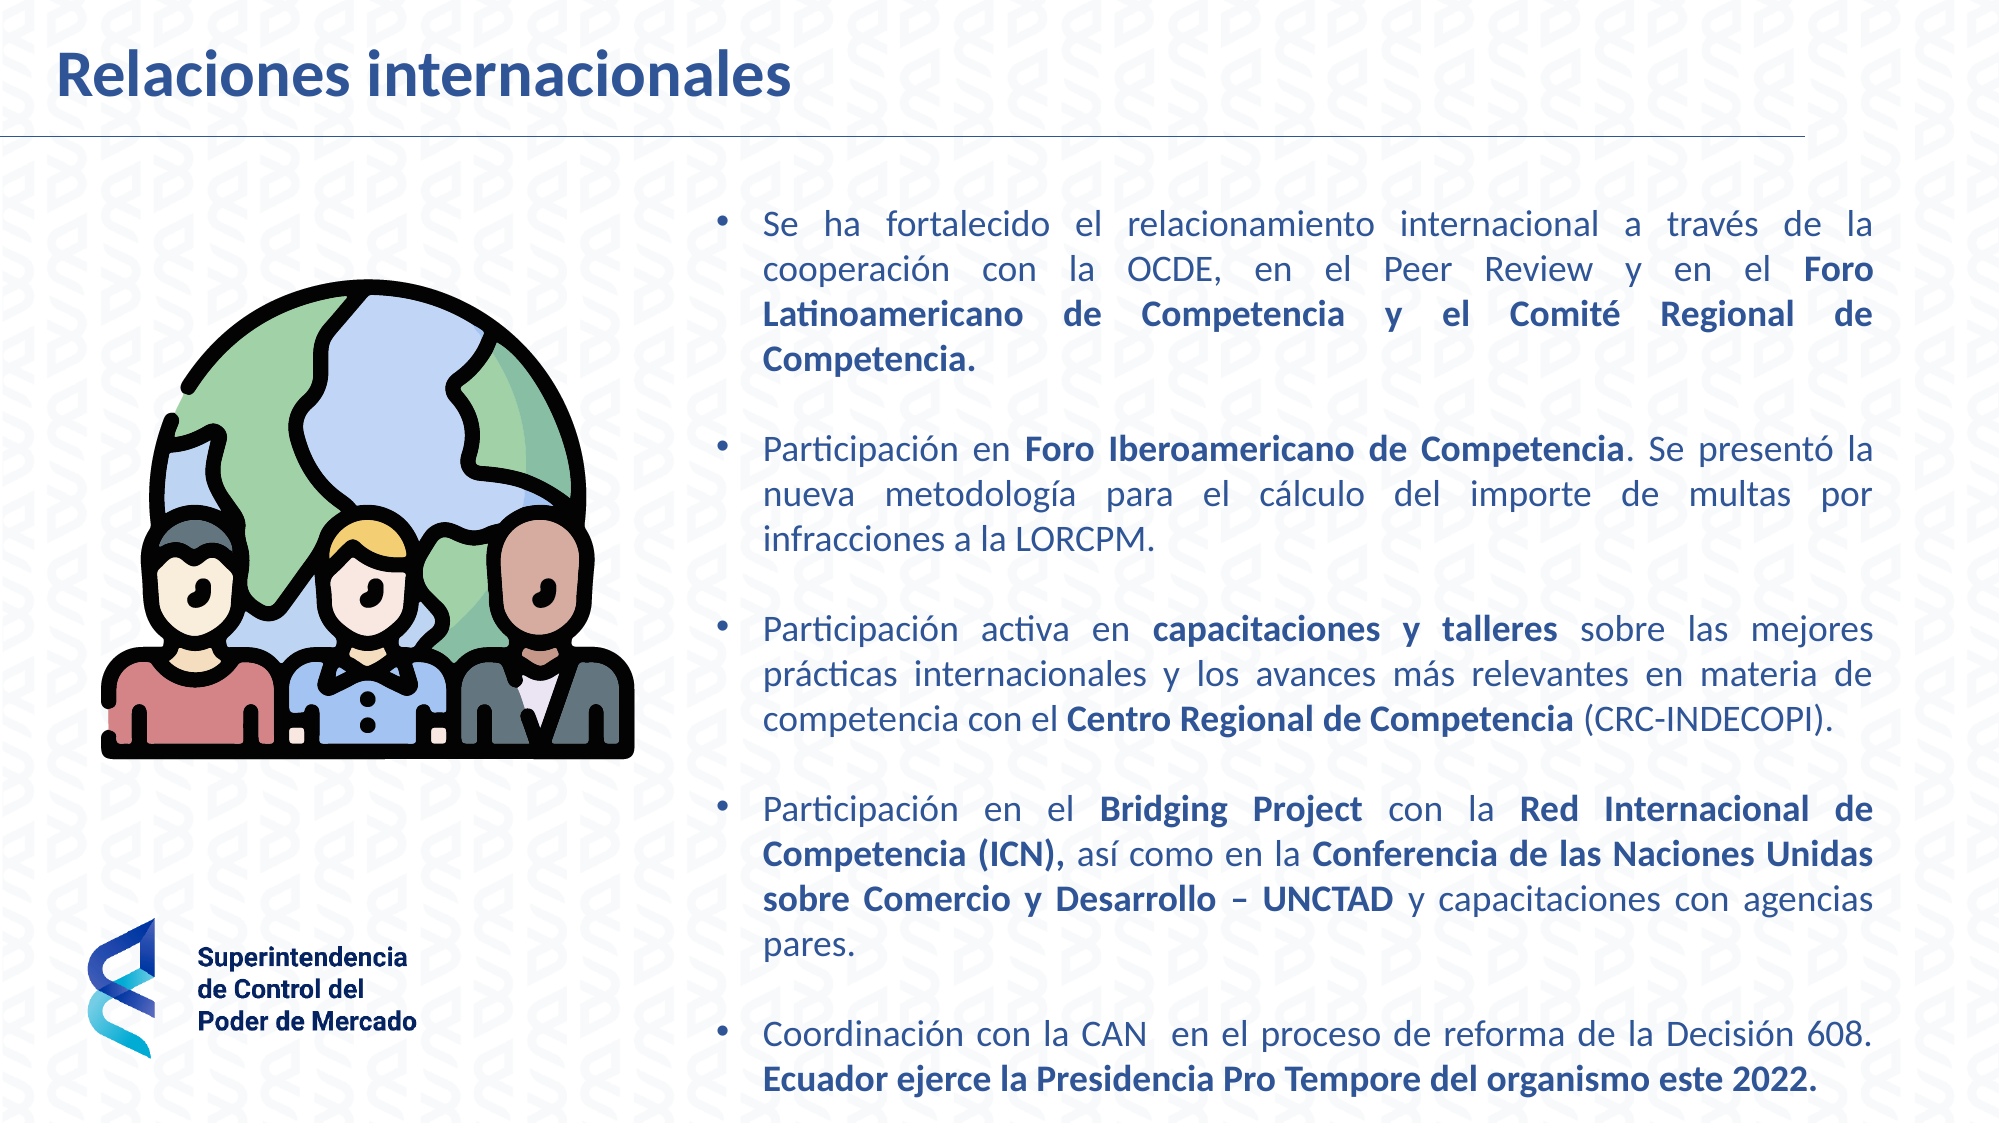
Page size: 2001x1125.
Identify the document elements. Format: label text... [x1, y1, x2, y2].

text_box Se ha fortalecido el relacionamiento internacional a través de la cooperación con la OCDE, en el Peer Review y en el Foro Latinoamericano de Competencia y el Comité Regional de Competencia. Participación en Foro Iberoamericano de Competencia. Se presentó la nueva metodología para el cálculo del importe de multas por infracciones a la LORCPM. Participación activa en capacitaciones y talleres sobre las mejores prácticas internacionales y los avances más relevantes en materia de competencia con el Centro Regional de Competencia (CRC-INDECOPI). Participación en el Bridging Project con la Red Internacional de Competencia (ICN), así como en la Conferencia de las Naciones Unidas sobre Comercio y Desarrollo – UNCTAD y capacitaciones con agencias pares. Coordinación con la CAN en el proceso de reforma de la Decisión 608. Ecuador ejerce la Presidencia Pro Tempore del organismo este 2022. [701, 191, 1889, 1125]
picture [1, 0, 1999, 1125]
text_box Relaciones internacionales [41, 22, 1546, 118]
